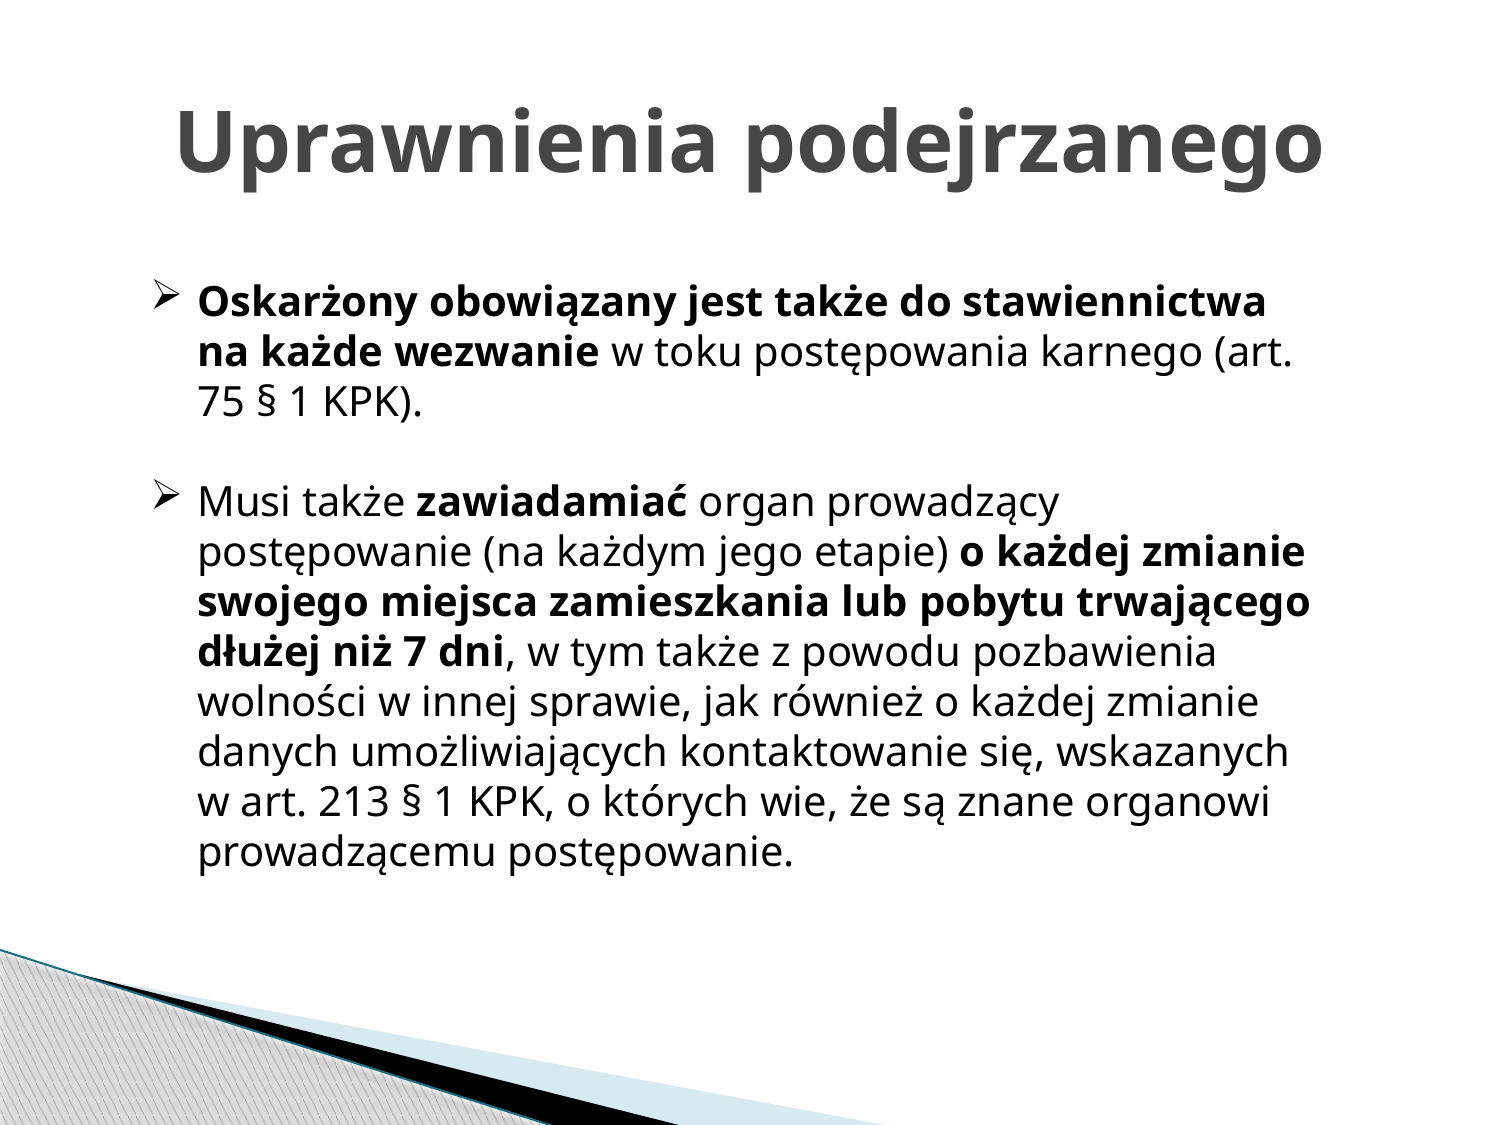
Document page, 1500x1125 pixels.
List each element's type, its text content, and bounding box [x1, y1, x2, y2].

title Uprawnienia podejrzanego [75, 45, 1425, 233]
list [75, 243, 1425, 986]
text_box Oskarżony obowiązany jest także do stawiennictwa na każde wezwanie w toku postępowania karnego (art. 75 § 1 KPK). Musi także zawiadamiać organ prowadzący postępowanie (na każdym jego etapie) o każdej zmianie swojego miejsca zamieszkania lub pobytu trwającego dłużej niż 7 dni, w tym także z powodu pozbawienia wolności w innej sprawie, jak również o każdej zmianie danych umożliwiających kontaktowanie się, wskazanych w art. 213 § 1 KPK, o których wie, że są znane organowi prowadzącemu postępowanie. [135, 267, 1329, 883]
